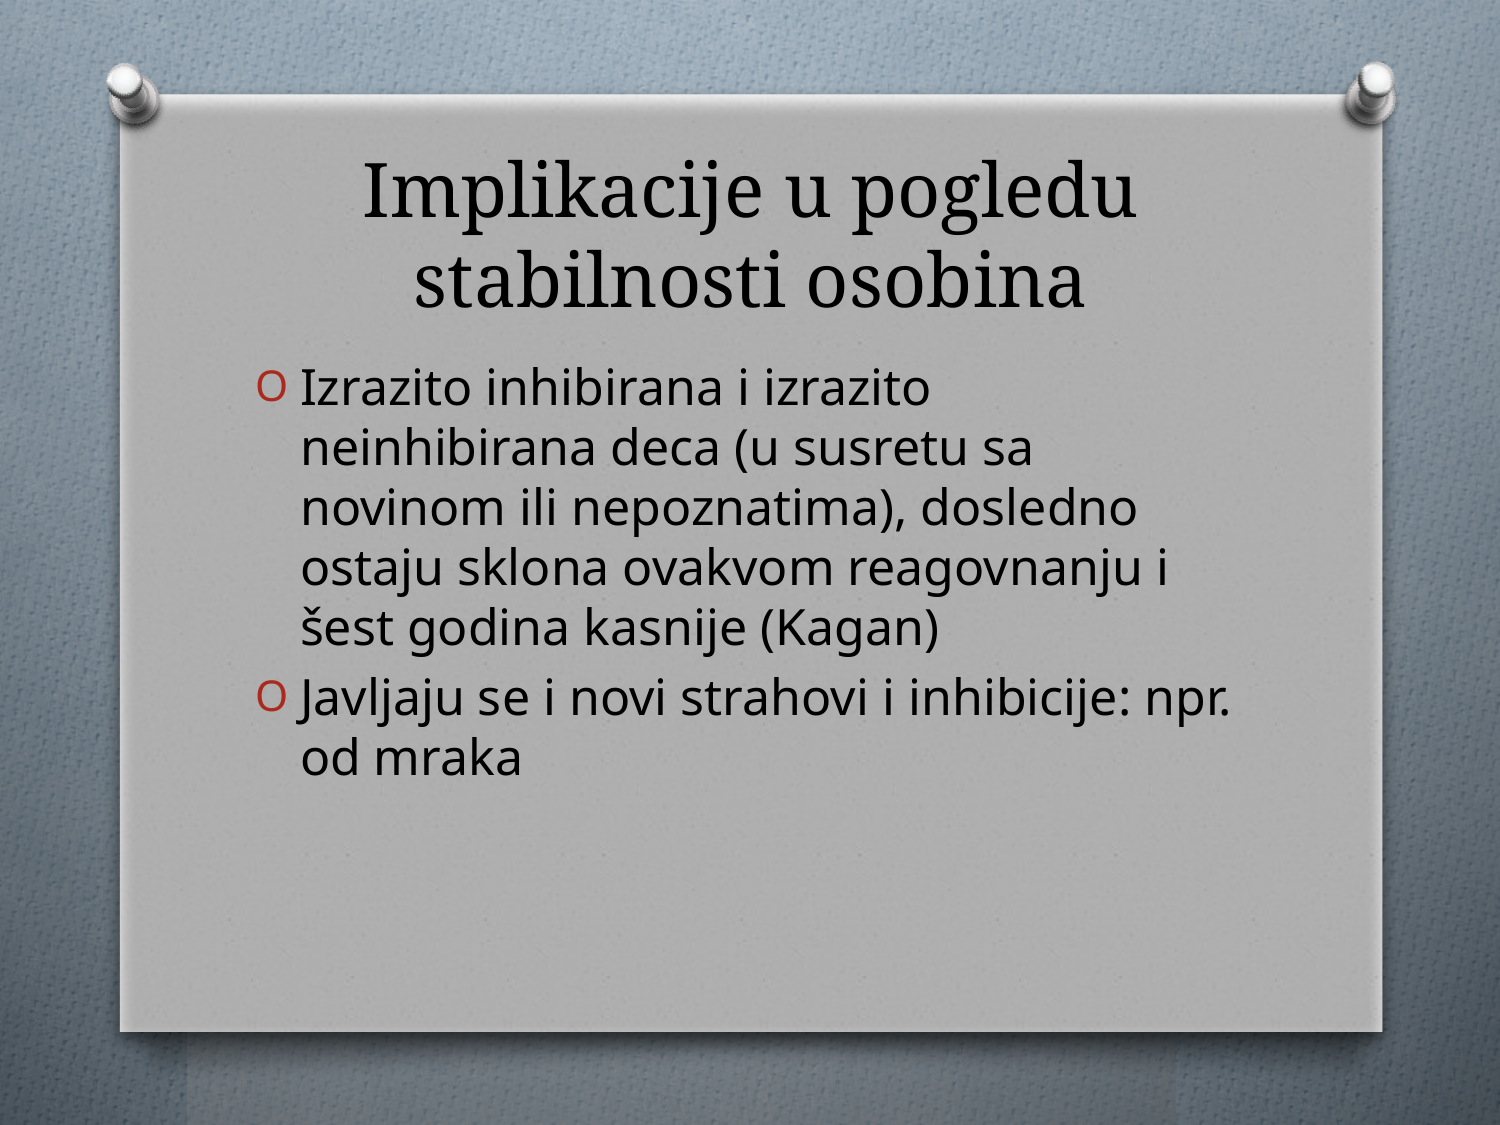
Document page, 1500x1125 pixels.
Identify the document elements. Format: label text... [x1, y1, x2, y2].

picture [75, 29, 198, 153]
title Implikacije u pogledu stabilnosti osobina [179, 134, 1323, 332]
list Izrazito inhibirana i izrazito neinhibirana deca (u susretu sa novinom ili nepoznatima), dosledno ostaju sklona ovakvom reagovnanju i šest godina kasnije (Kagan) Javljaju se i novi strahovi i inhibicije: npr. od mraka [240, 347, 1257, 939]
picture [1317, 35, 1439, 156]
